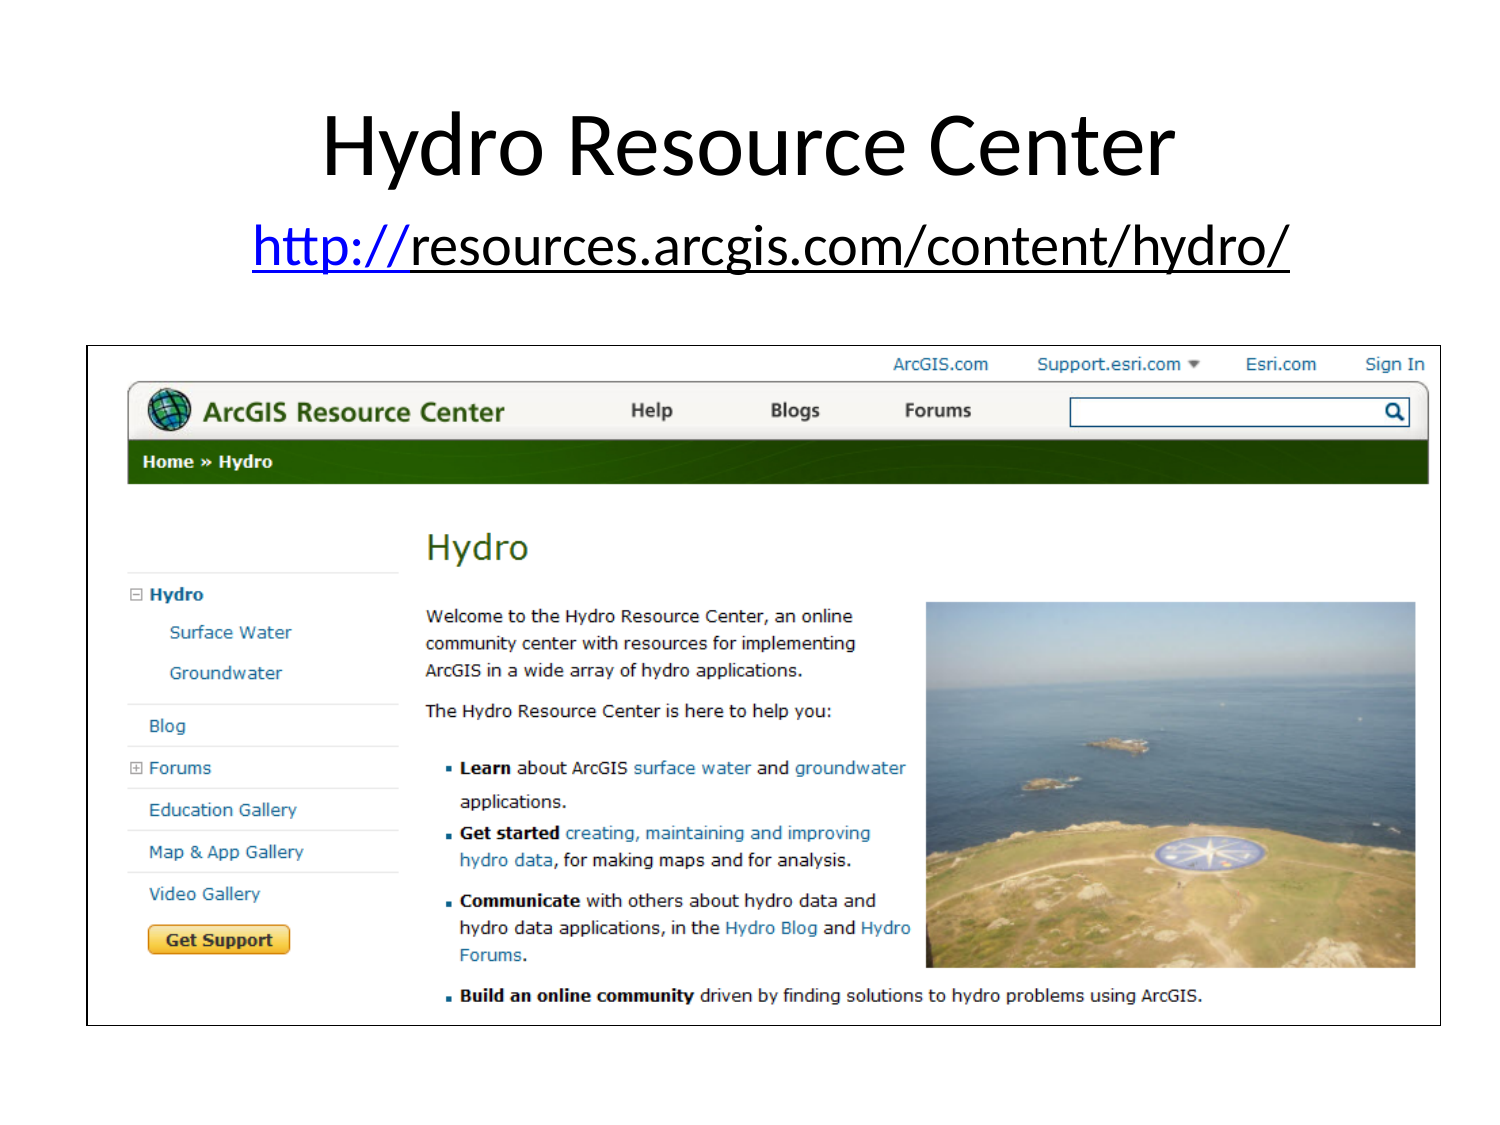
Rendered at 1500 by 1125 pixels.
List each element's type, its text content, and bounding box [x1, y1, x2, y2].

title Hydro Resource Center [75, 45, 1425, 233]
text_box http://resources.arcgis.com/content/hydro/ [237, 200, 1363, 285]
picture [87, 345, 1441, 1026]
